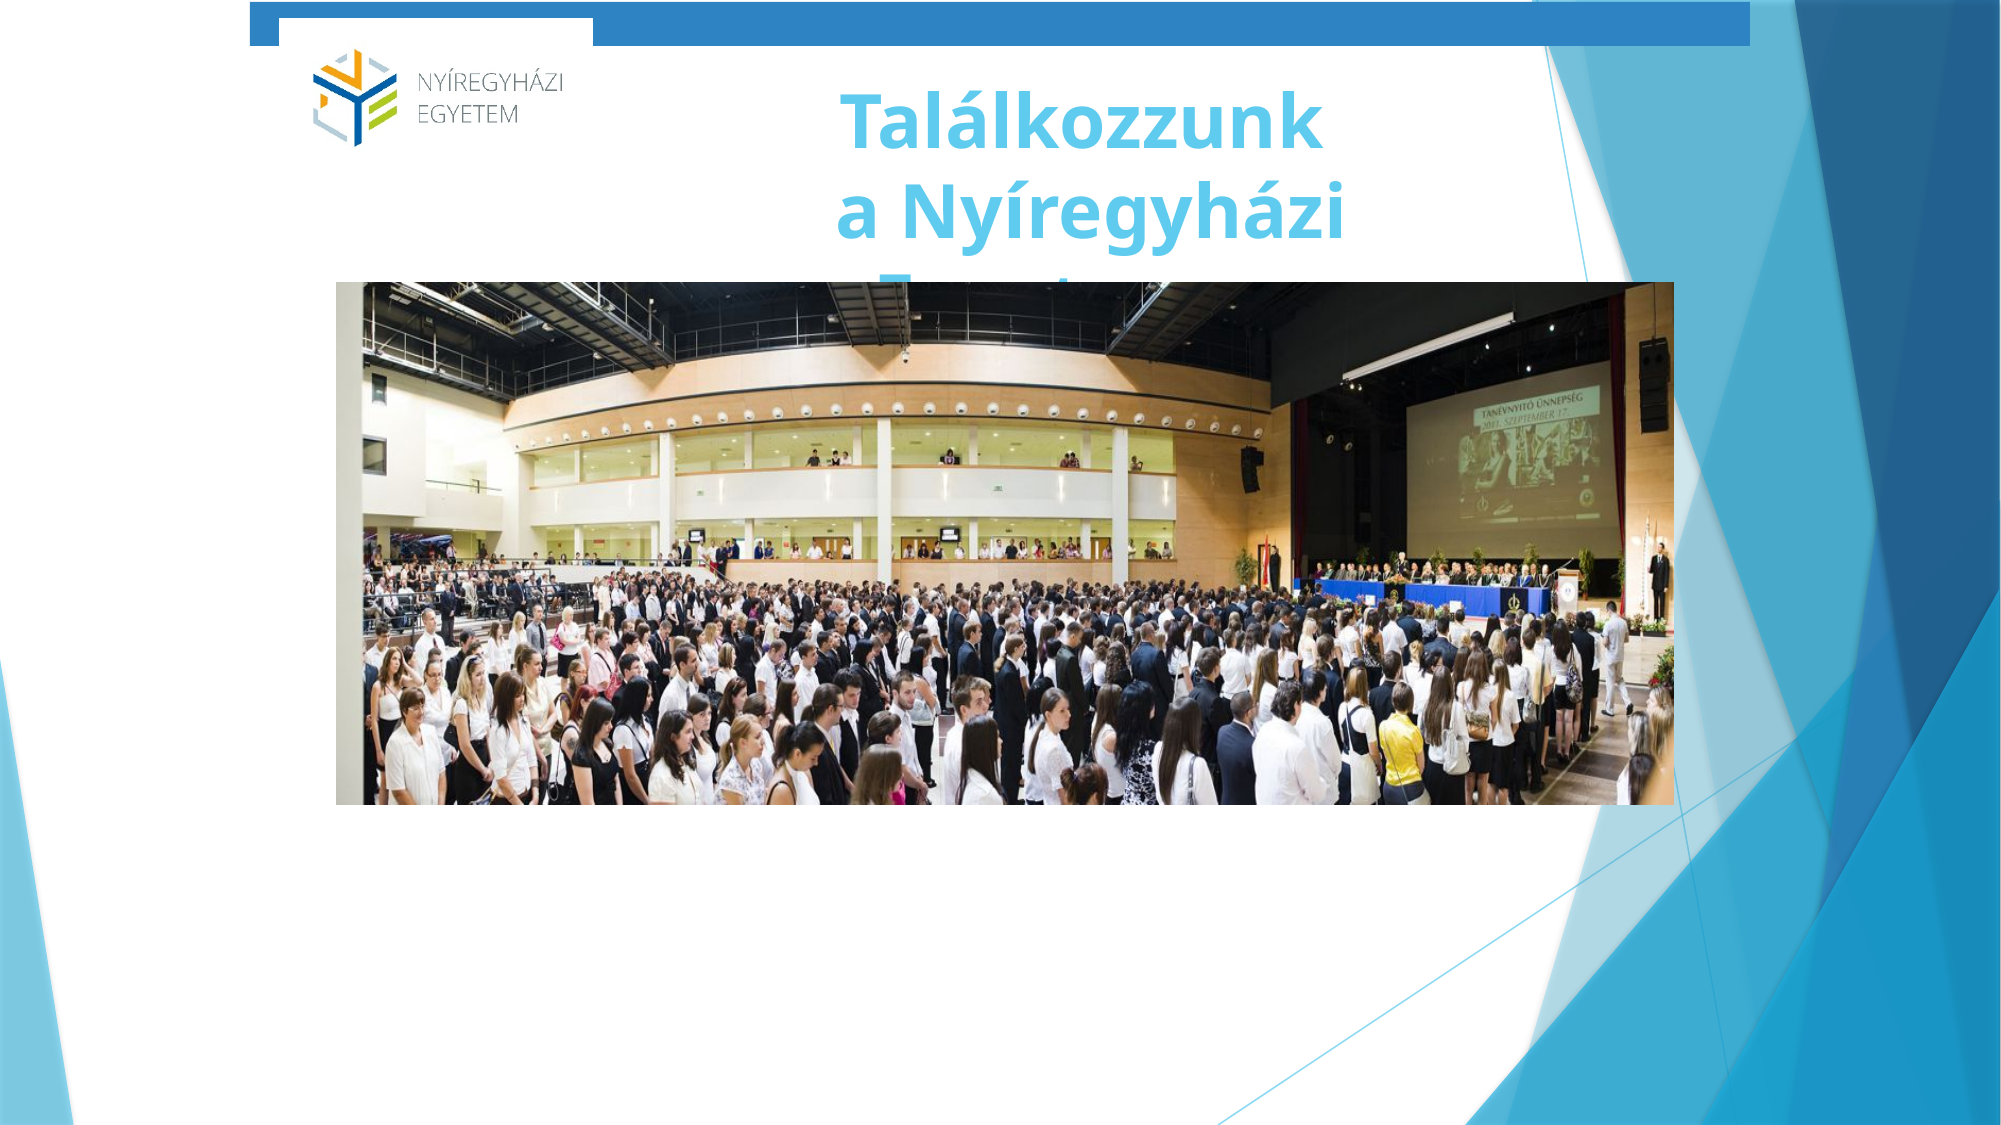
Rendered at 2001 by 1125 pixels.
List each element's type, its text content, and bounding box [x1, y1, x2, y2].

text_box Találkozzunk a Nyíregyházi Egyetemen! [621, 66, 1562, 263]
picture [335, 282, 1674, 806]
picture [278, 18, 593, 174]
text_box [249, 1, 1750, 46]
